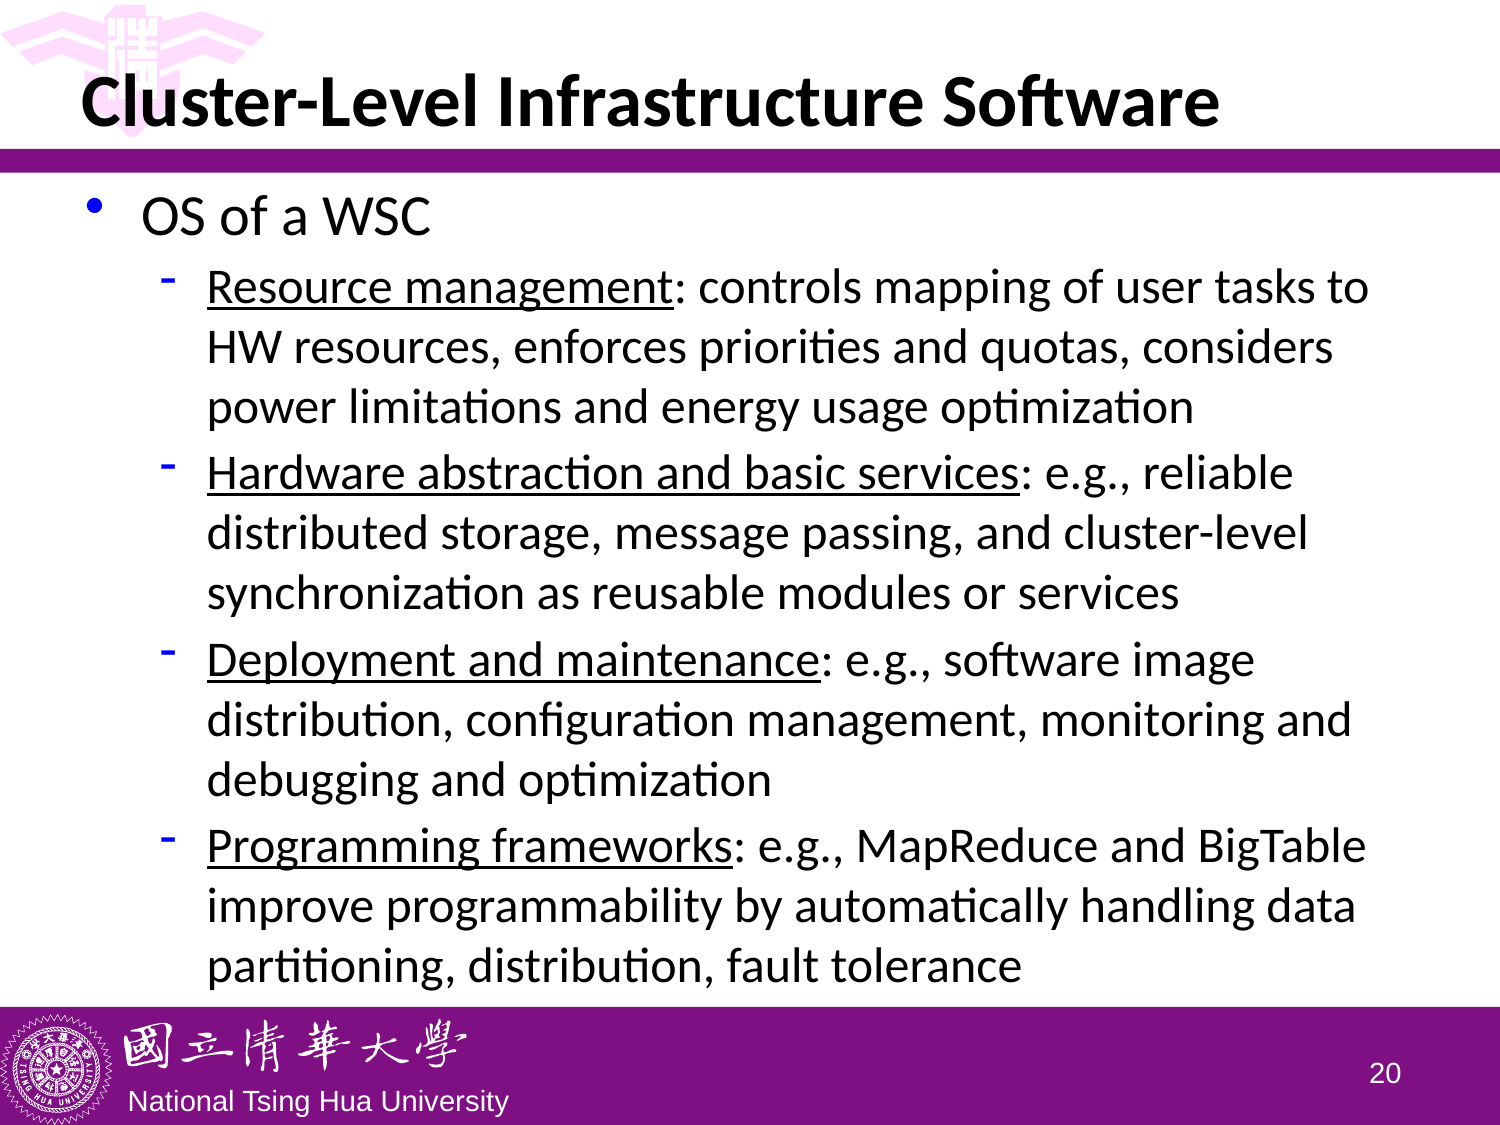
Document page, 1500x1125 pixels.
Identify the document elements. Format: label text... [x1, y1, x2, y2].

list OS of a WSC Resource management: controls mapping of user tasks to HW resources, enforces priorities and quotas, considers power limitations and energy usage optimization Hardware abstraction and basic services: e.g., reliable distributed storage, message passing, and cluster-level synchronization as reusable modules or services Deployment and maintenance: e.g., software image distribution, configuration management, monitoring and debugging and optimization Programming frameworks: e.g., MapReduce and BigTable improve programmability by automatically handling data partitioning, distribution, fault tolerance [69, 169, 1412, 1000]
title Cluster-Level Infrastructure Software [66, 37, 1413, 149]
slide_number 19 [1104, 1021, 1417, 1097]
